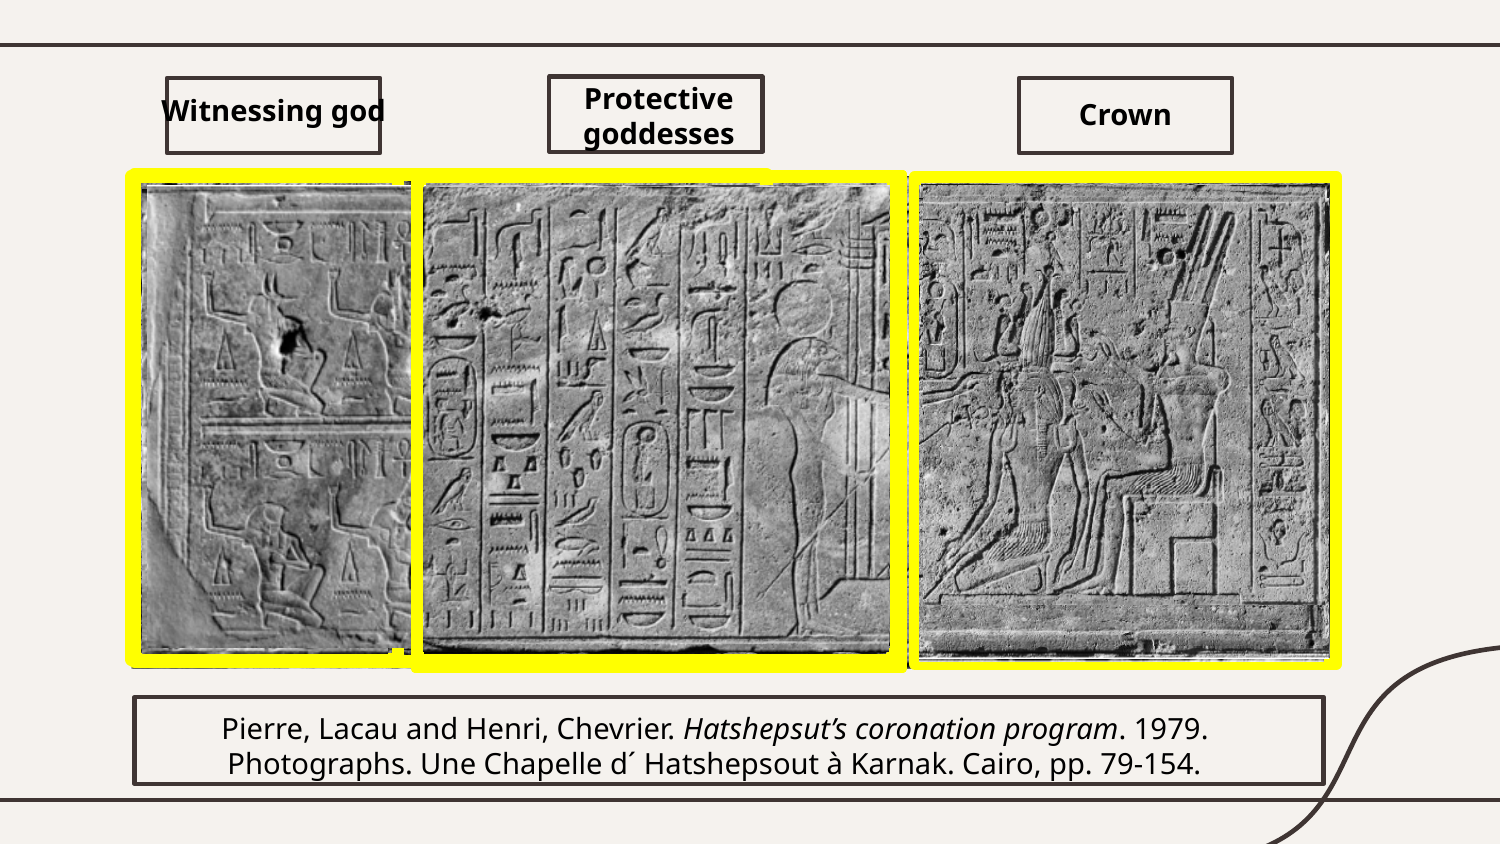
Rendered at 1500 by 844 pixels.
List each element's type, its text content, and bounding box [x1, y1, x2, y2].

text_box [165, 76, 382, 84]
text_box Protective goddesses [525, 72, 793, 158]
text_box Crown [992, 88, 1260, 139]
text_box [1017, 139, 1234, 155]
text_box [1017, 76, 1234, 88]
text_box [165, 135, 382, 155]
picture [919, 184, 1329, 662]
text_box [132, 695, 1326, 786]
text_box Pierre, Lacau and Henri, Chevrier. Hatshepsut’s coronation program. 1979. Photographs. Une Chapelle d´ Hatshepsout à Karnak. Cairo, pp. 79-154. [130, 702, 1299, 788]
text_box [415, 174, 903, 669]
text_box Witnessing god [139, 84, 408, 135]
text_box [908, 176, 1337, 669]
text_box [134, 174, 410, 662]
